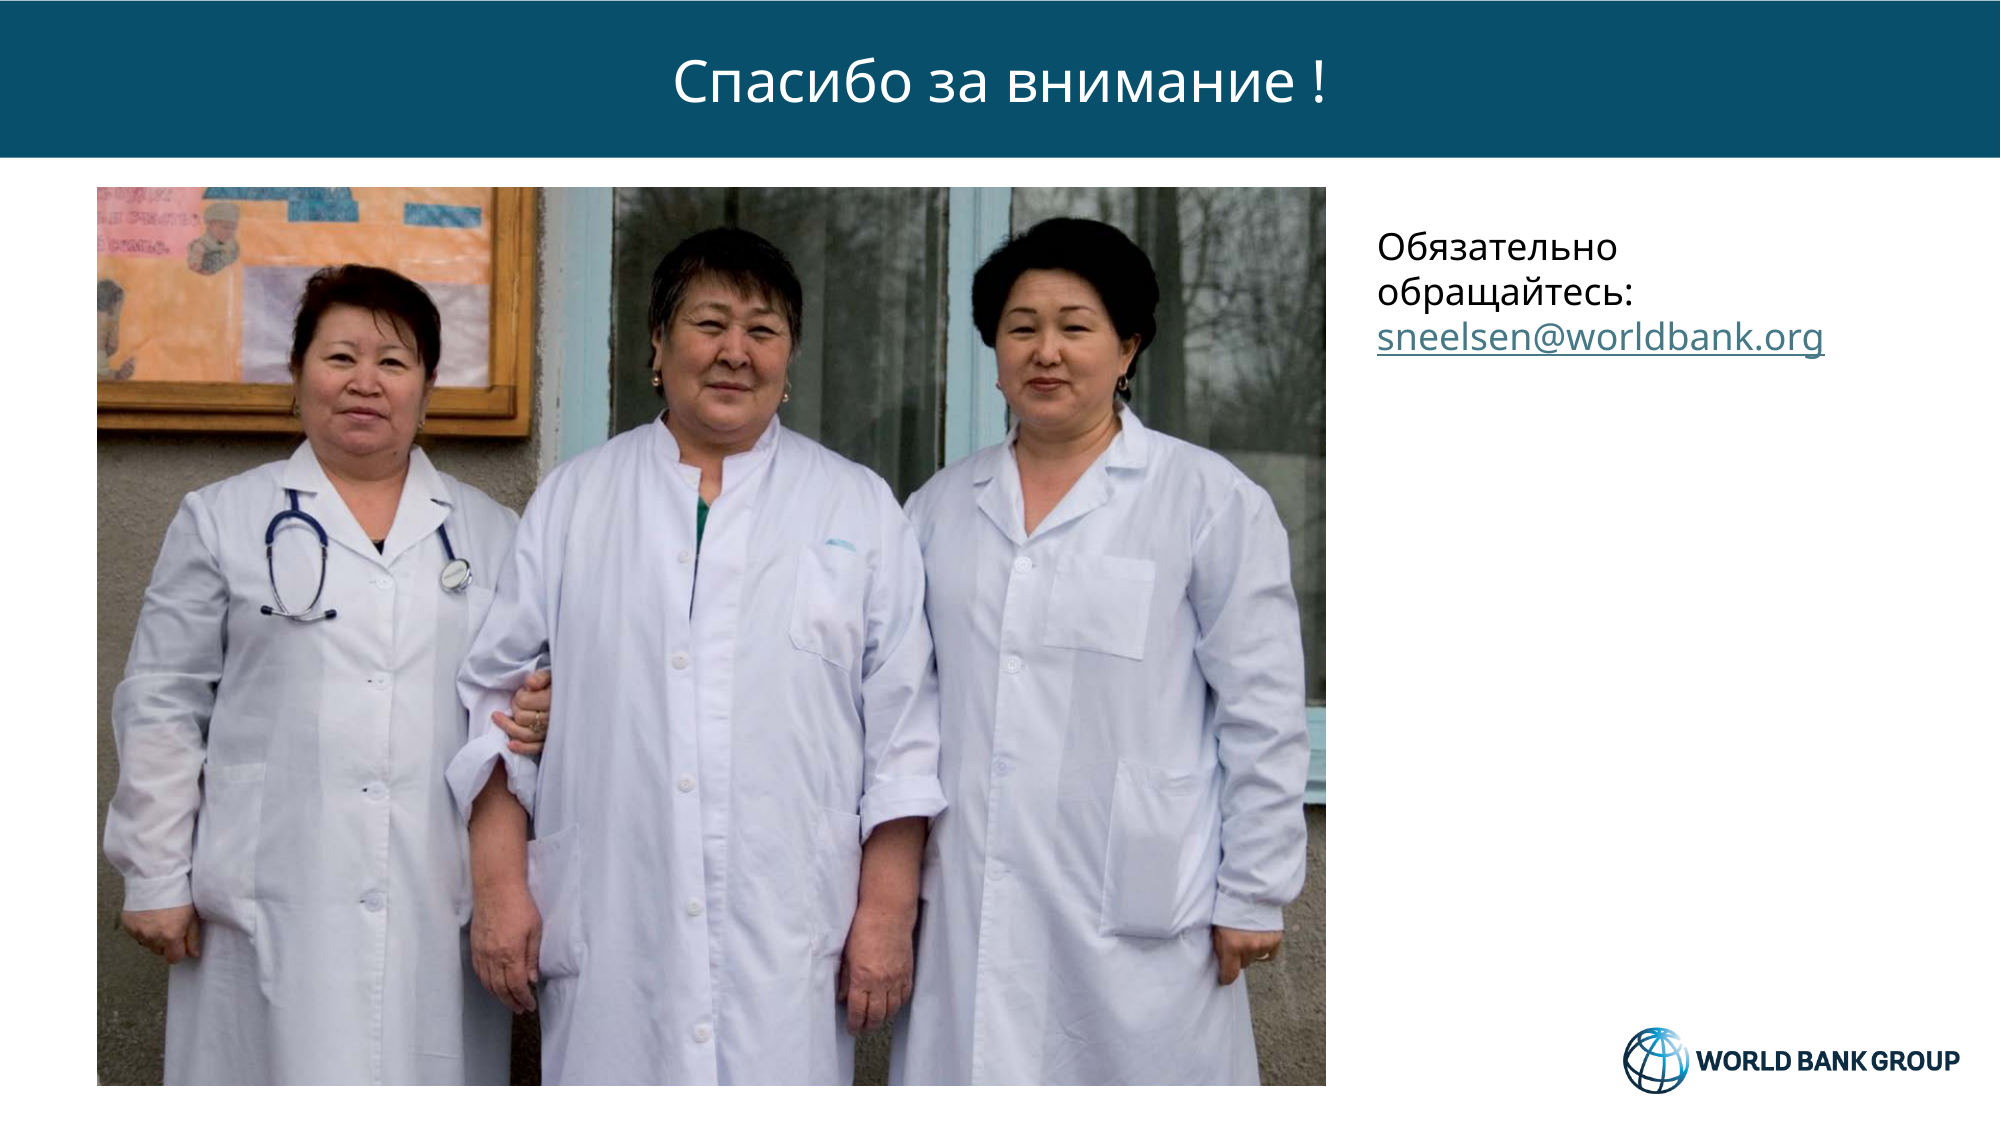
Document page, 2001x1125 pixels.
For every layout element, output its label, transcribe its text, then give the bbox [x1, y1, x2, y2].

text_box Обязательно обращайтесь: sneelsen@worldbank.org [1362, 215, 1850, 372]
picture [96, 187, 1326, 1087]
text_box Спасибо за внимание ! [0, 0, 2000, 158]
picture [1622, 1026, 1961, 1094]
